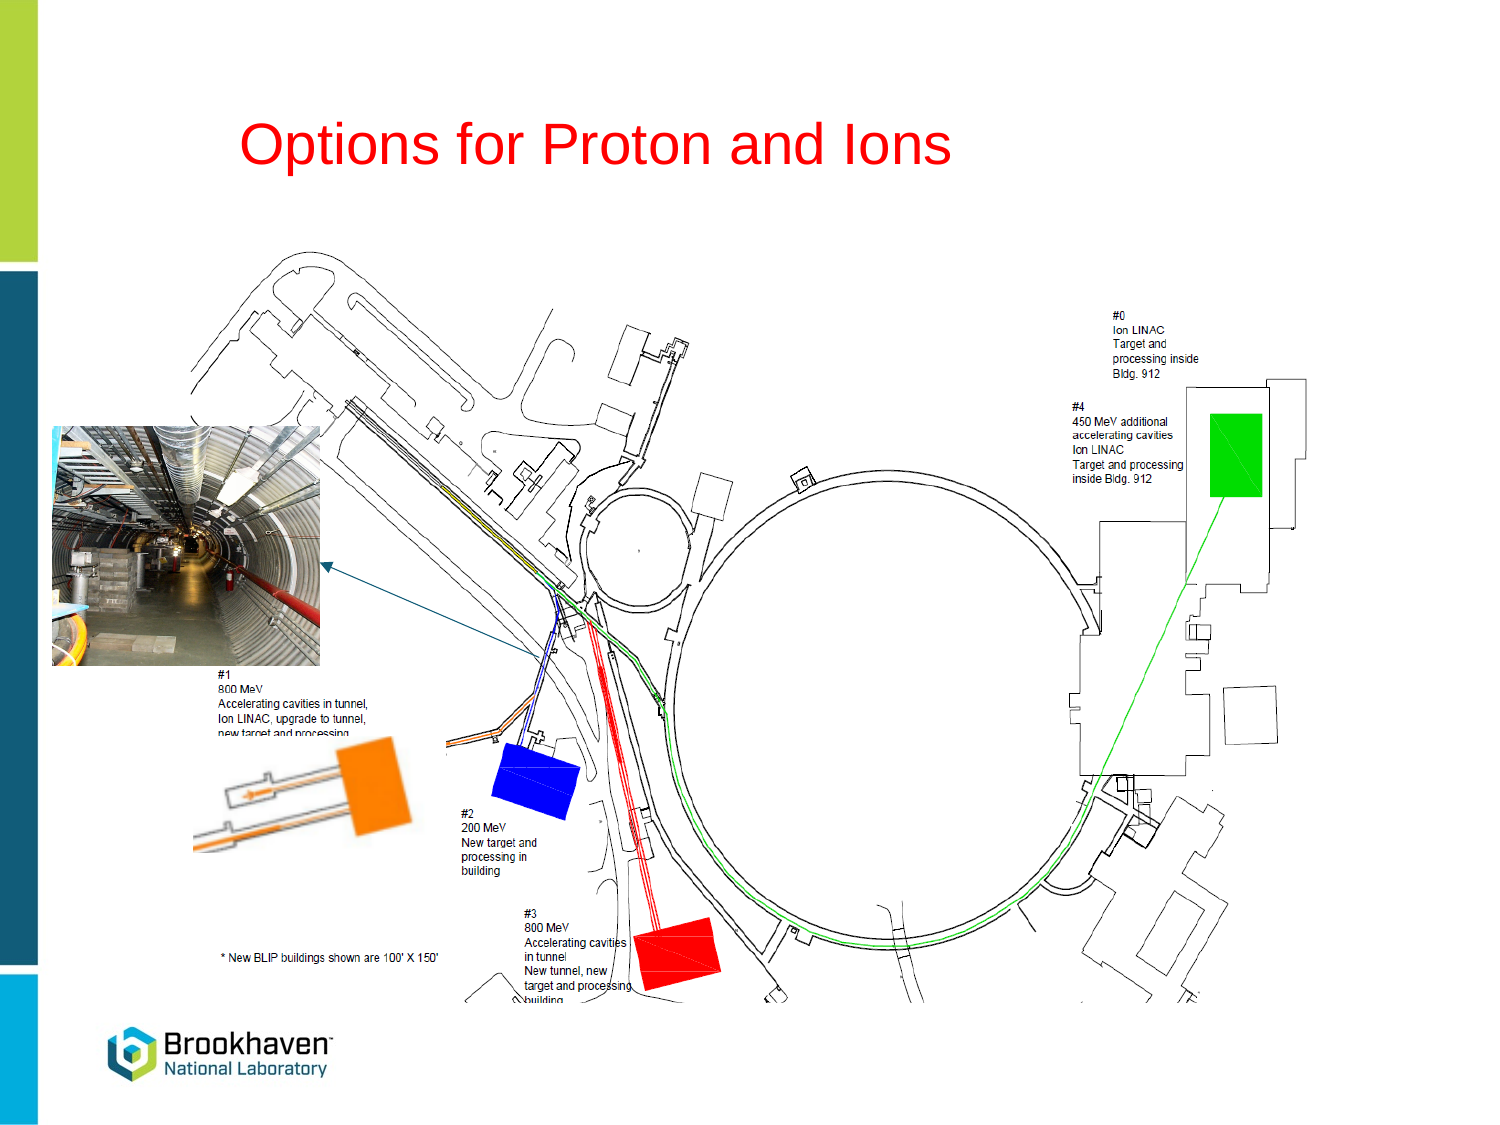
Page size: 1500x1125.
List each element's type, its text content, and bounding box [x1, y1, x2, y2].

text_box Options for Proton and Ions [224, 98, 970, 184]
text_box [319, 562, 540, 658]
picture [0, 0, 1500, 1125]
